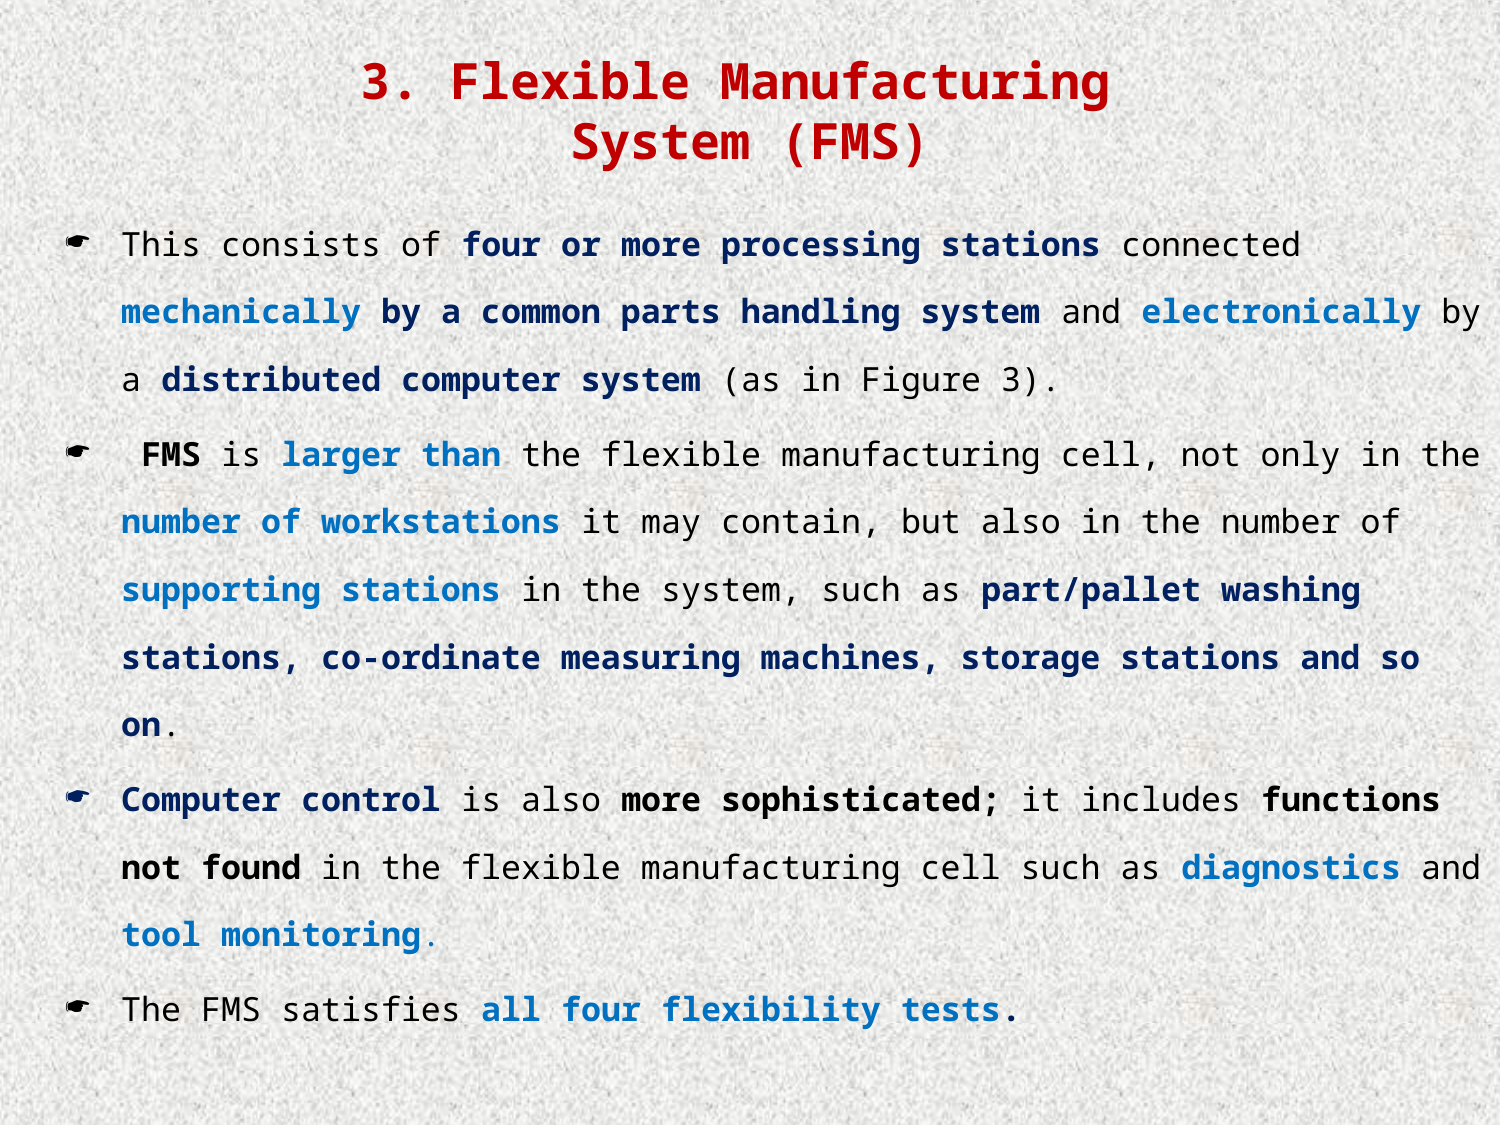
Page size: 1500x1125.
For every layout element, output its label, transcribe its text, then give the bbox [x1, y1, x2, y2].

list This consists of four or more processing stations connected mechanically by a common parts handling system and electronically by a distributed computer system (as in Figure 3). FMS is larger than the flexible manufacturing cell, not only in the number of workstations it may contain, but also in the number of supporting stations in the system, such as part/pallet washing stations, co-ordinate measuring machines, storage stations and so on. Computer control is also more sophisticated; it includes functions not found in the flexible manufacturing cell such as diagnostics and tool monitoring. The FMS satisfies all four flexibility tests. [50, 187, 1500, 1125]
picture [0, 0, 1500, 1125]
title 3. Flexible Manufacturing System (FMS) [75, 45, 1425, 175]
